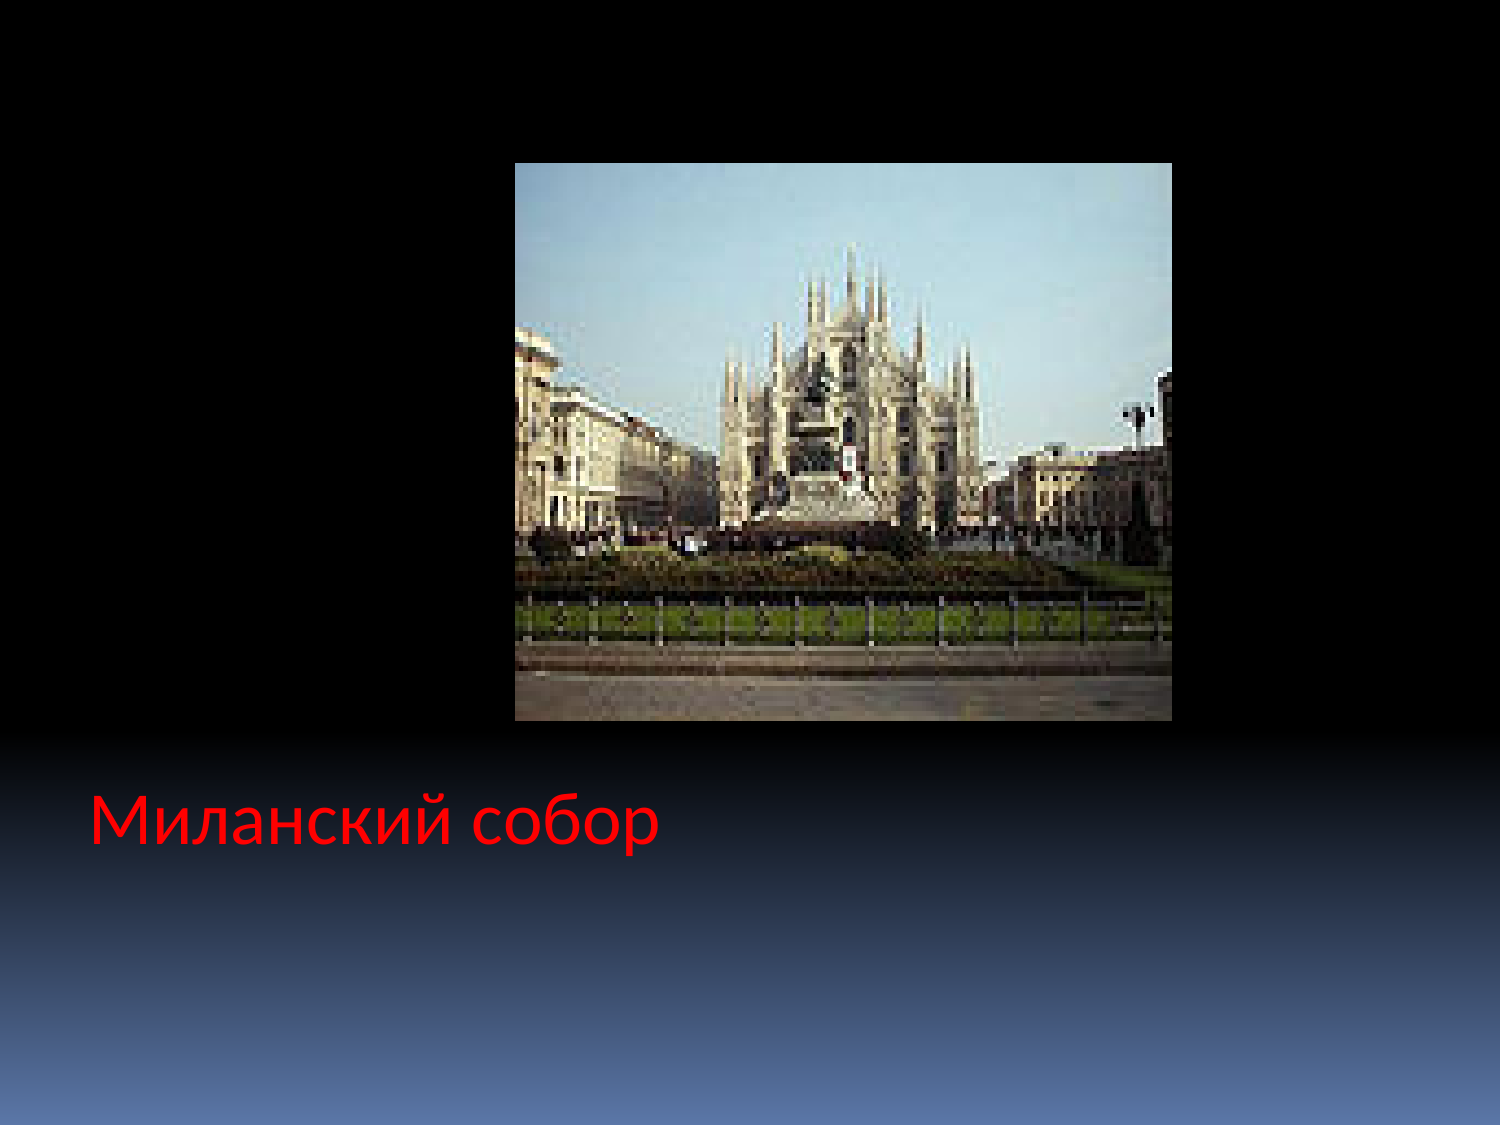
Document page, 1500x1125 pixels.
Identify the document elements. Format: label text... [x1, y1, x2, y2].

text_box Миланский собор [73, 762, 678, 868]
picture [515, 163, 1173, 721]
